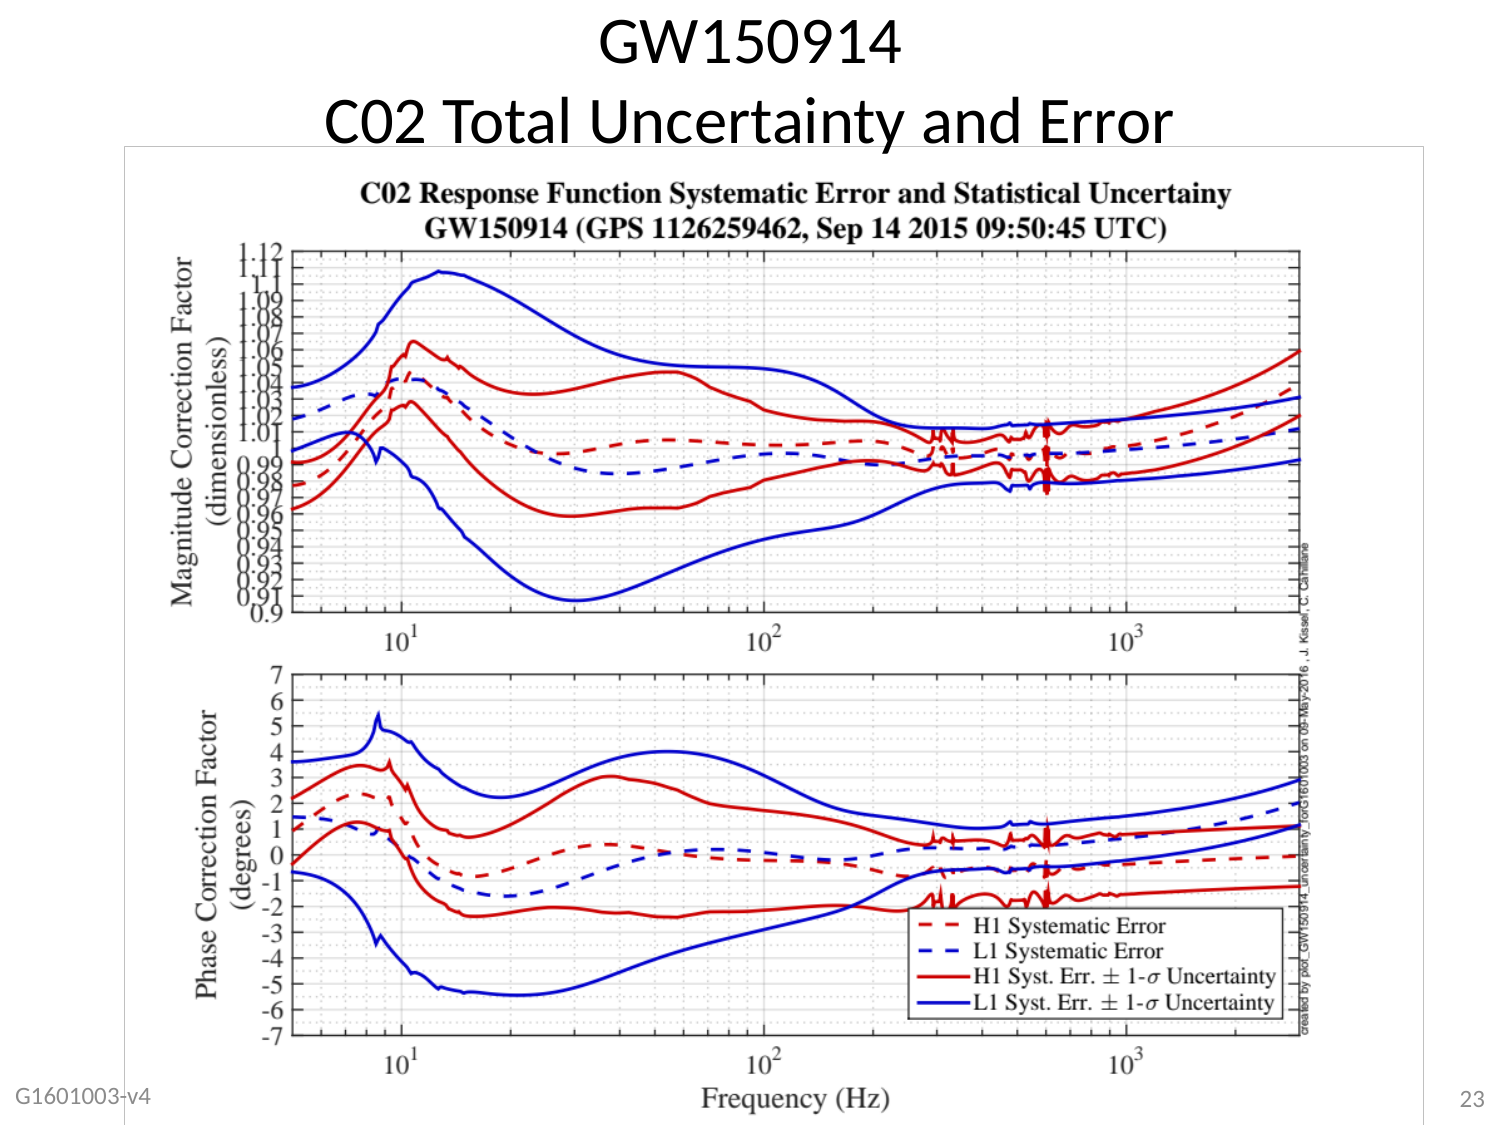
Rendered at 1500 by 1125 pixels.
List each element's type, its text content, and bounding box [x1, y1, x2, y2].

slide_number 23 [1437, 1067, 1500, 1125]
slide_number G1601003-v4 [0, 1065, 106, 1125]
picture [111, 134, 1433, 1125]
title GW150914 C02 Total Uncertainty and Error [75, 0, 1425, 154]
